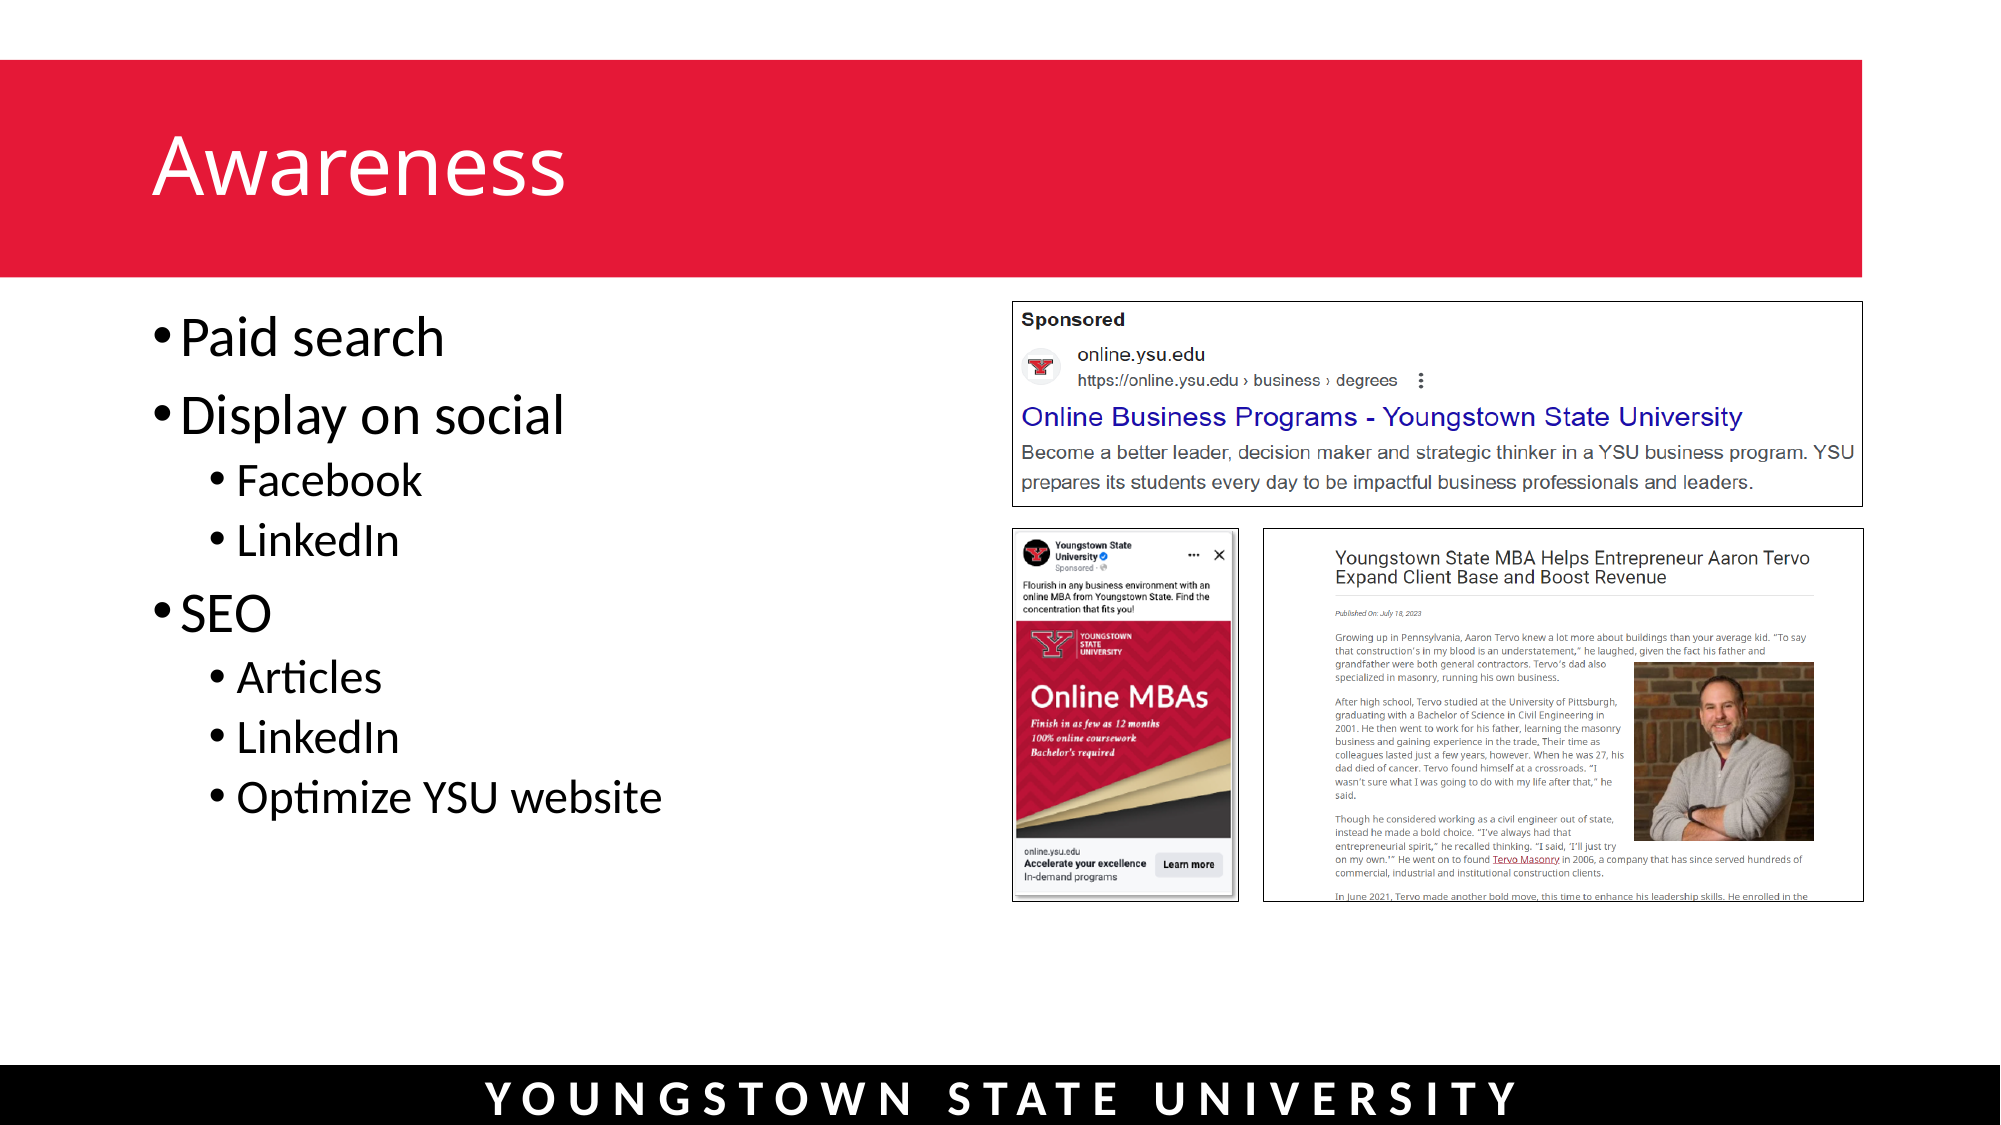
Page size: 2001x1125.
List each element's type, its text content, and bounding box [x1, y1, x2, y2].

picture [1012, 300, 1863, 507]
title Awareness [137, 59, 1863, 278]
picture [1263, 528, 1864, 902]
list Paid search Display on social Facebook LinkedIn SEO Articles LinkedIn Optimize YSU website [137, 299, 988, 1014]
picture [1012, 528, 1239, 902]
